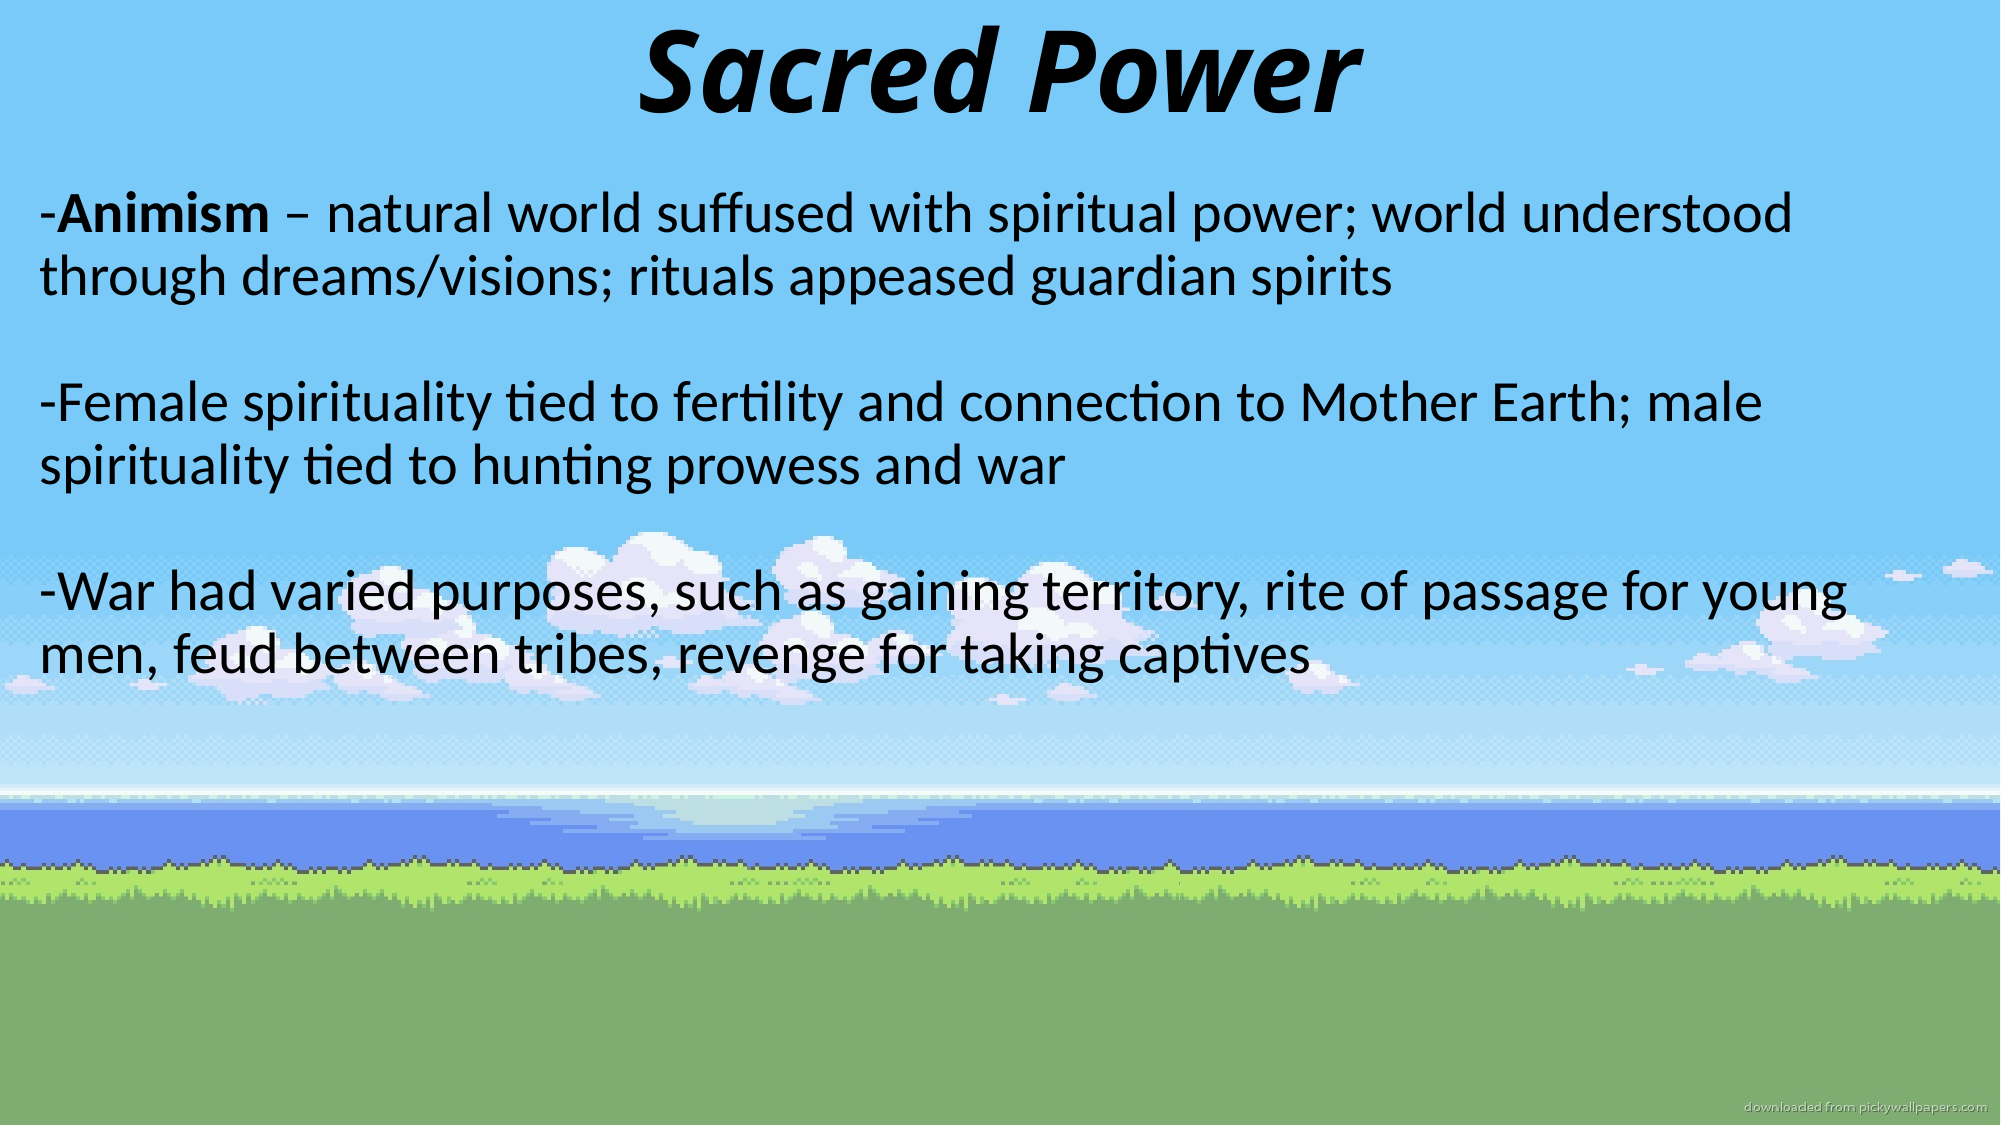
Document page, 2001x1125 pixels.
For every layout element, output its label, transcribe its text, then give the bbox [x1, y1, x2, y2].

picture [0, 0, 2001, 1125]
list -Animism – natural world suffused with spiritual power; world understood through dreams/visions; rituals appeased guardian spirits -Female spirituality tied to fertility and connection to Mother Earth; male spirituality tied to hunting prowess and war -War had varied purposes, such as gaining territory, rite of passage for young men, feud between tribes, revenge for taking captives [24, 174, 1963, 1014]
title Sacred Power [623, 0, 1377, 152]
